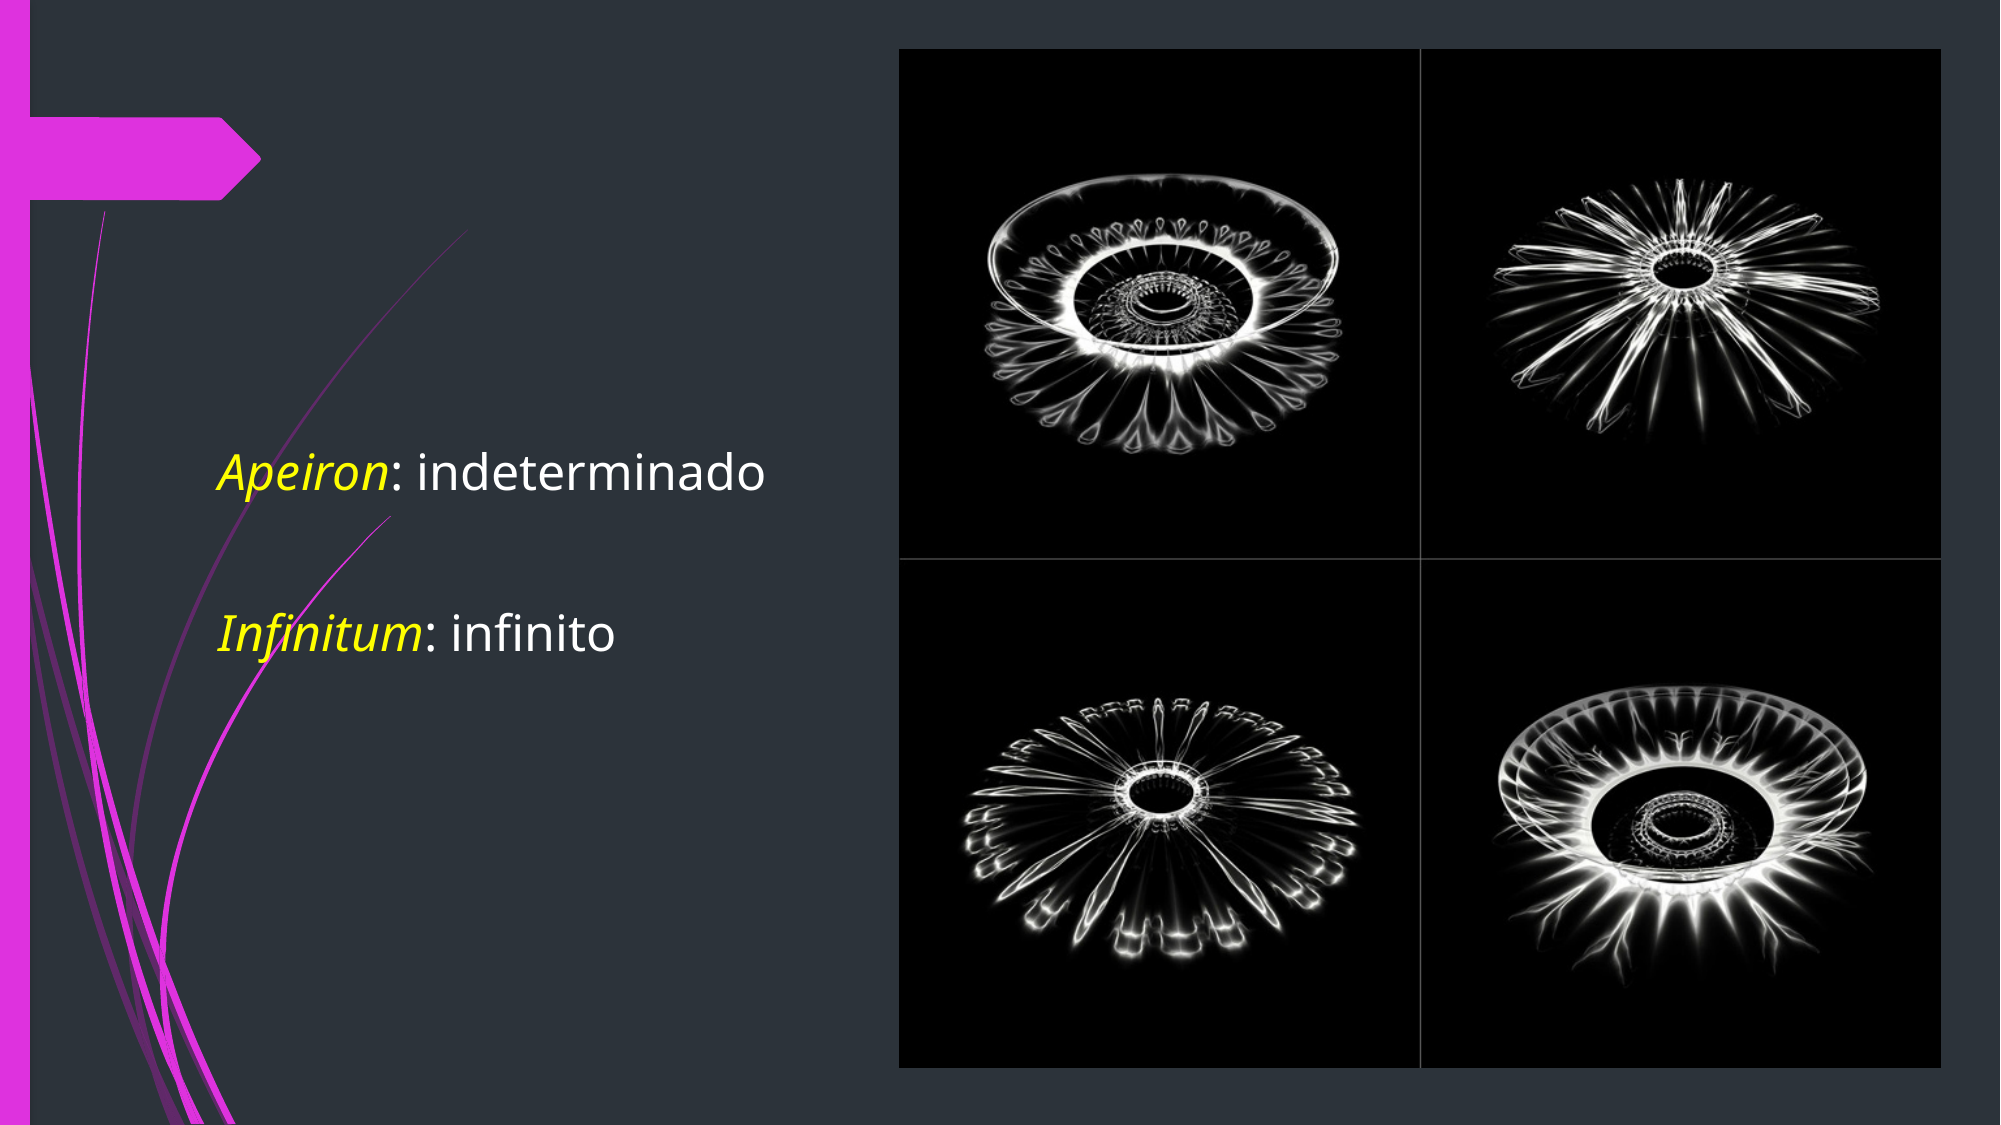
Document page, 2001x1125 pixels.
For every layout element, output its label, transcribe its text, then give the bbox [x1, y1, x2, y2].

list Apeiron: indeterminado Infinitum: infinito [203, 432, 826, 928]
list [899, 48, 1941, 1068]
